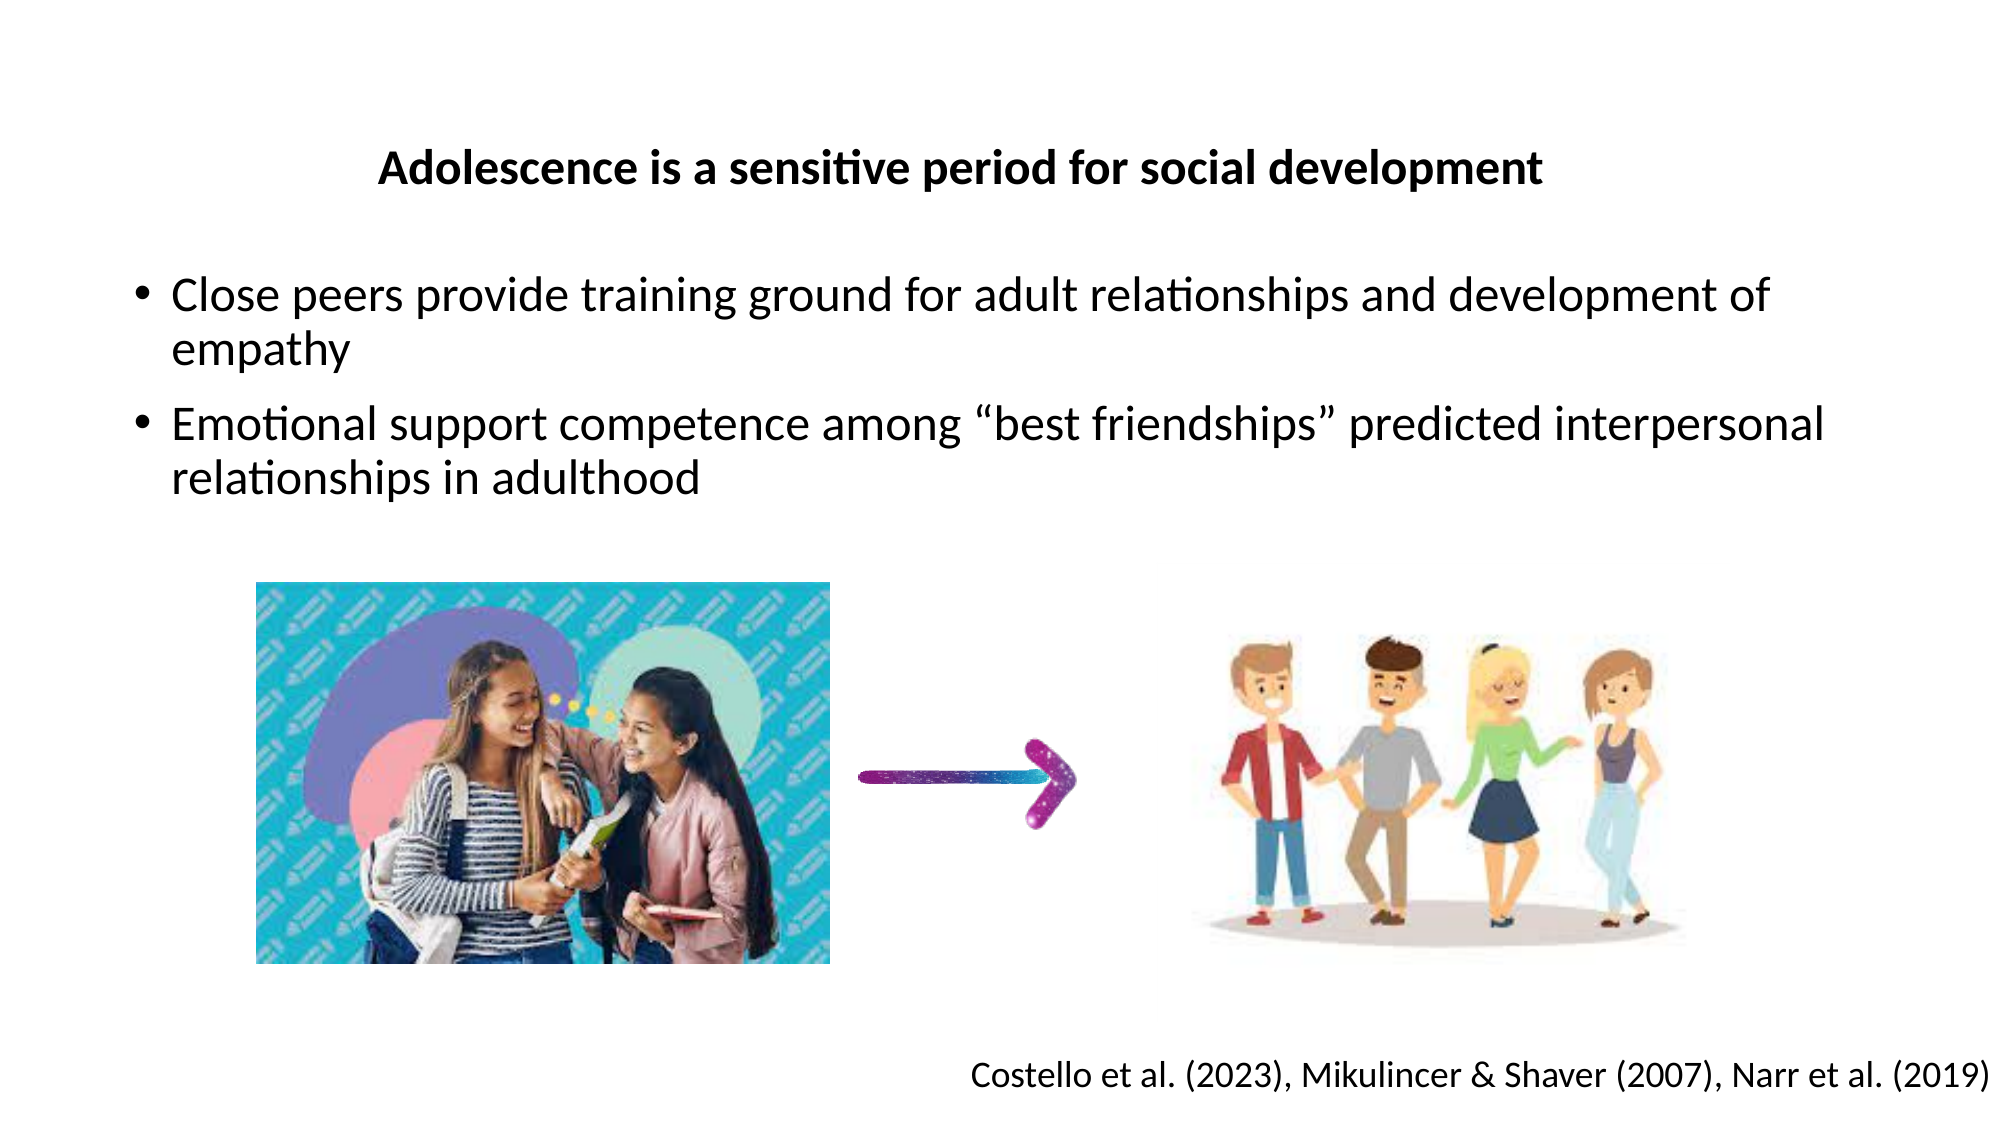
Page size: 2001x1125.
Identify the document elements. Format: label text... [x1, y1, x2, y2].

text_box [859, 740, 1073, 828]
title Adolescence is a sensitive period for social development [98, 59, 1824, 278]
picture [1156, 562, 1730, 1022]
text_box Costello et al. (2023), Mikulincer & Shaver (2007), Narr et al. (2019) [956, 1042, 2000, 1103]
picture [1017, 730, 1084, 838]
list Close peers provide training ground for adult relationships and development of empathy Emotional support competence among “best friendships” predicted interpersonal relationships in adulthood [119, 260, 1844, 975]
picture [849, 764, 859, 788]
picture [256, 582, 830, 964]
